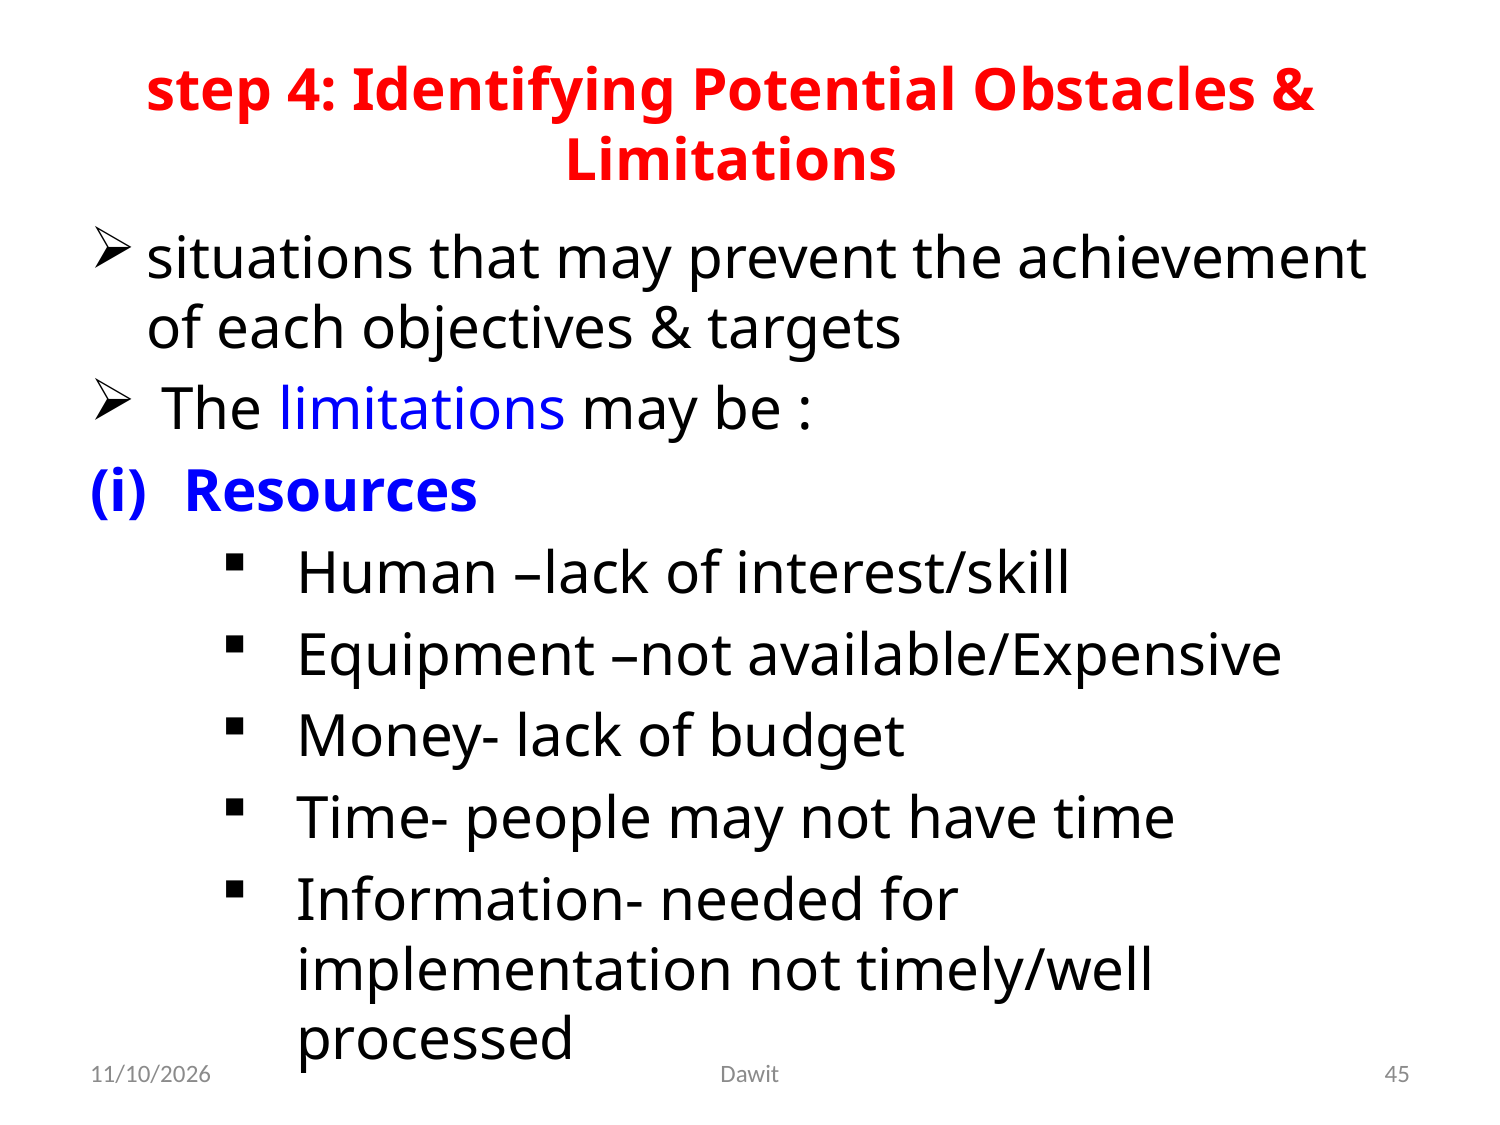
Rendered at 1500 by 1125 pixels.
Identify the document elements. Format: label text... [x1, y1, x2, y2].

footer Dawit [512, 1042, 988, 1103]
list situations that may prevent the achievement of each objectives & targets The limitations may be : Resources Human –lack of interest/skill Equipment –not available/Expensive Money- lack of budget Time- people may not have time Information- needed for implementation not timely/well processed [75, 212, 1425, 1043]
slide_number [75, 1042, 425, 1103]
title step 4: Identifying Potential Obstacles & Limitations [37, 45, 1425, 200]
slide_number 45 [1074, 1042, 1425, 1103]
